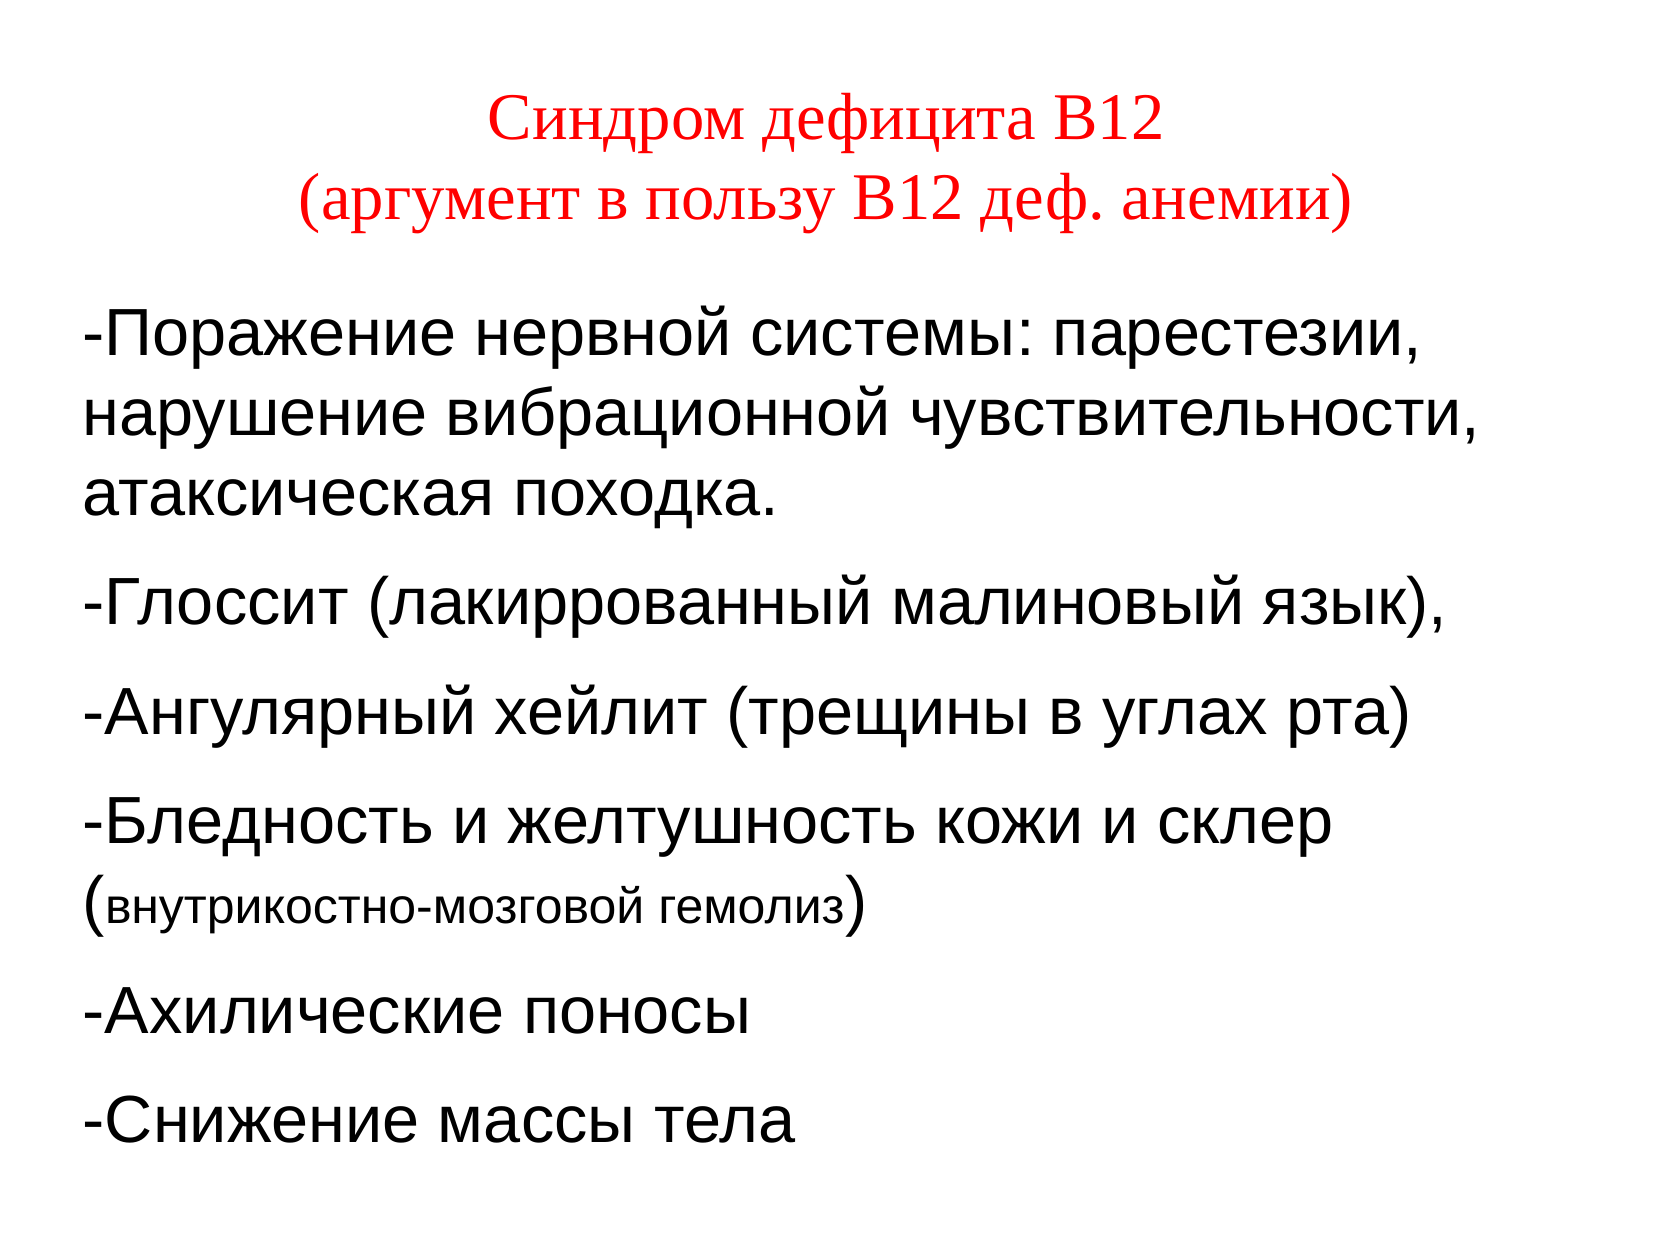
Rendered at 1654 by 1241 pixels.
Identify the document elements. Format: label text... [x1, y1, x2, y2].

list -Поражение нервной системы: парестезии, нарушение вибрационной чувствительности, атаксическая походка. -Глоссит (лакиррованный малиновый язык), -Ангулярный хейлит (трещины в углах рта) -Бледность и желтушность кожи и склер (внутрикостно-мозговой гемолиз) -Ахилические поносы -Снижение массы тела [82, 288, 1571, 1008]
title Синдром дефицита В12 (аргумент в пользу В12 деф. анемии) [82, 49, 1571, 257]
